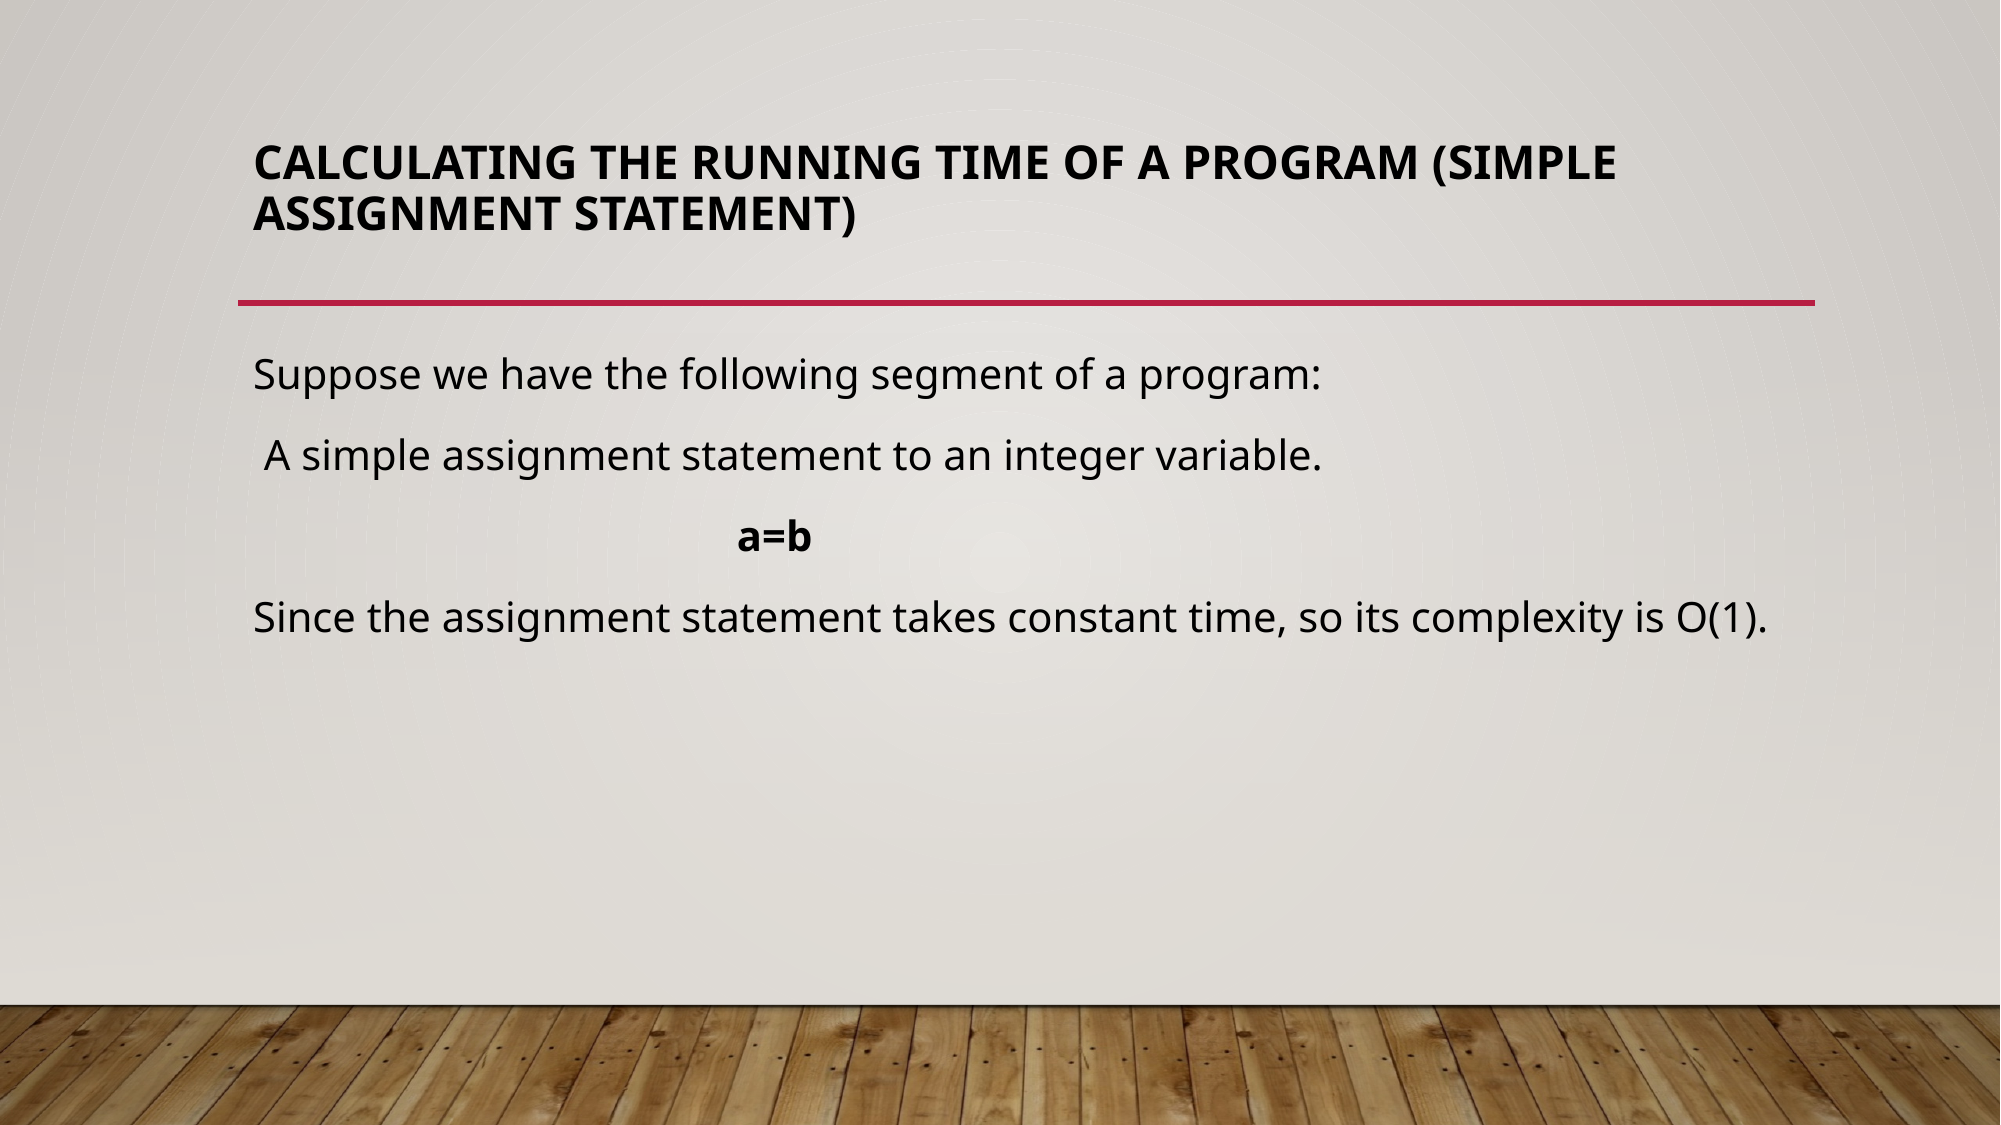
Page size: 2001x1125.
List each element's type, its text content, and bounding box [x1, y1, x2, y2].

list Suppose we have the following segment of a program: A simple assignment statement to an integer variable. a=b Since the assignment statement takes constant time, so its complexity is O(1). [238, 330, 1814, 897]
picture [0, 1005, 2000, 1125]
title Calculating The Running Time of a program (simple Assignment Statement) [238, 131, 1814, 305]
